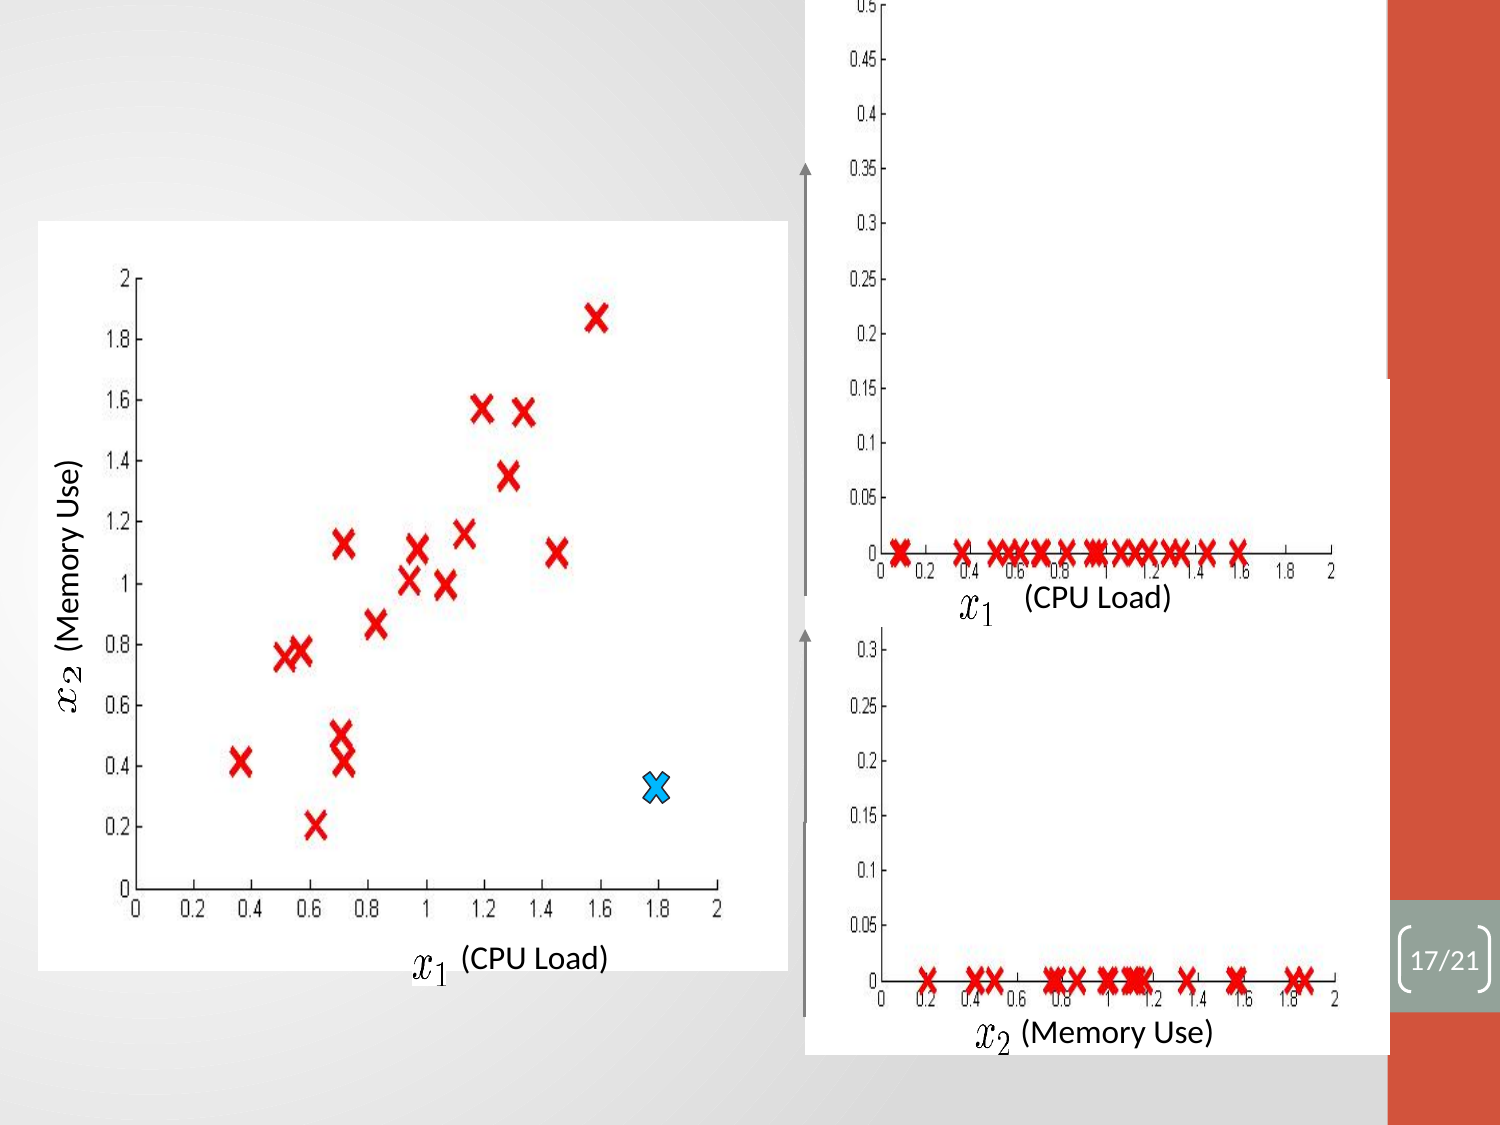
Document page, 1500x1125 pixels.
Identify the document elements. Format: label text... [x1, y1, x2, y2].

slide_number 17/21 [1400, 925, 1492, 994]
picture [804, 0, 1390, 1055]
picture [37, 220, 788, 986]
text_box (CPU Load) [457, 976, 744, 984]
